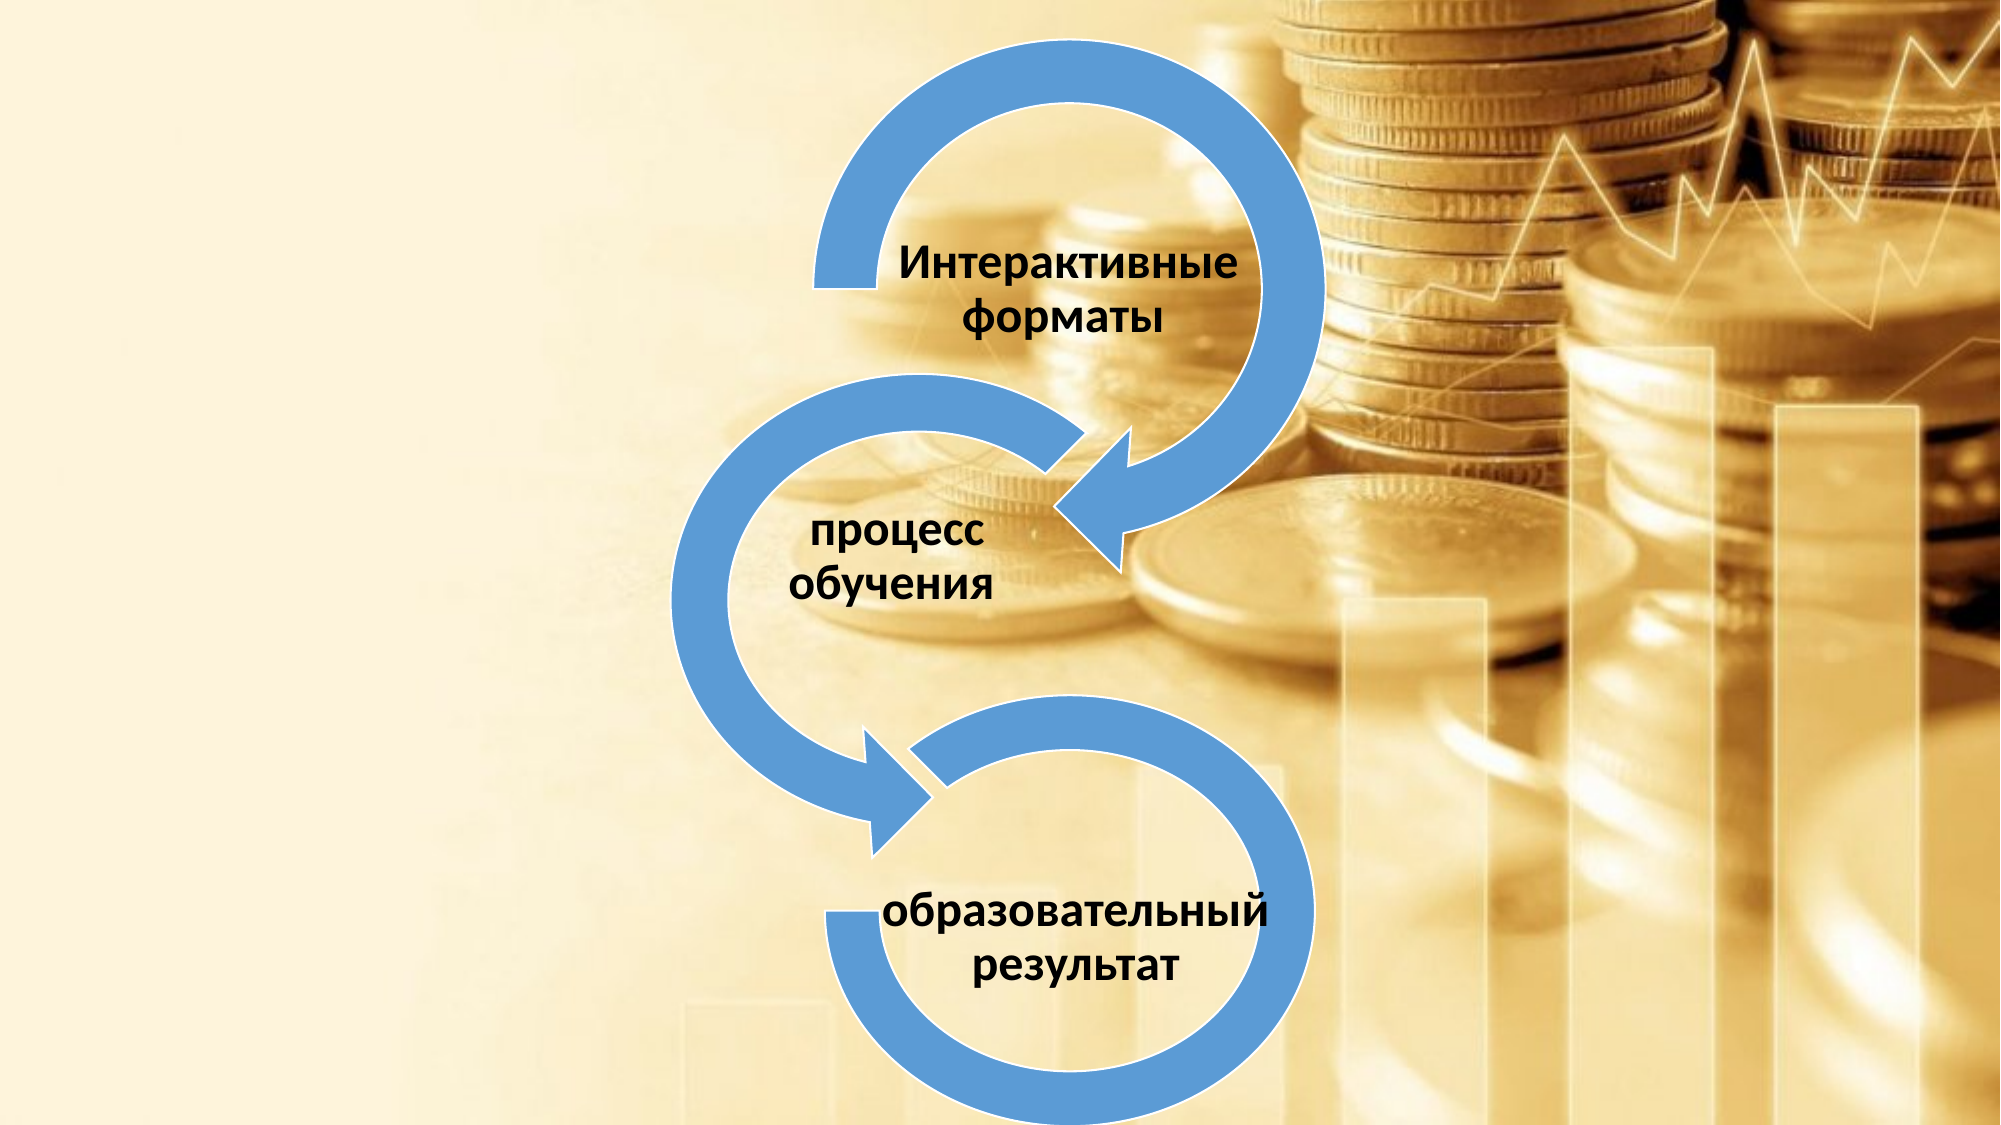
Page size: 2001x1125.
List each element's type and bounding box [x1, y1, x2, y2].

text_box [0, 0, 2000, 1125]
